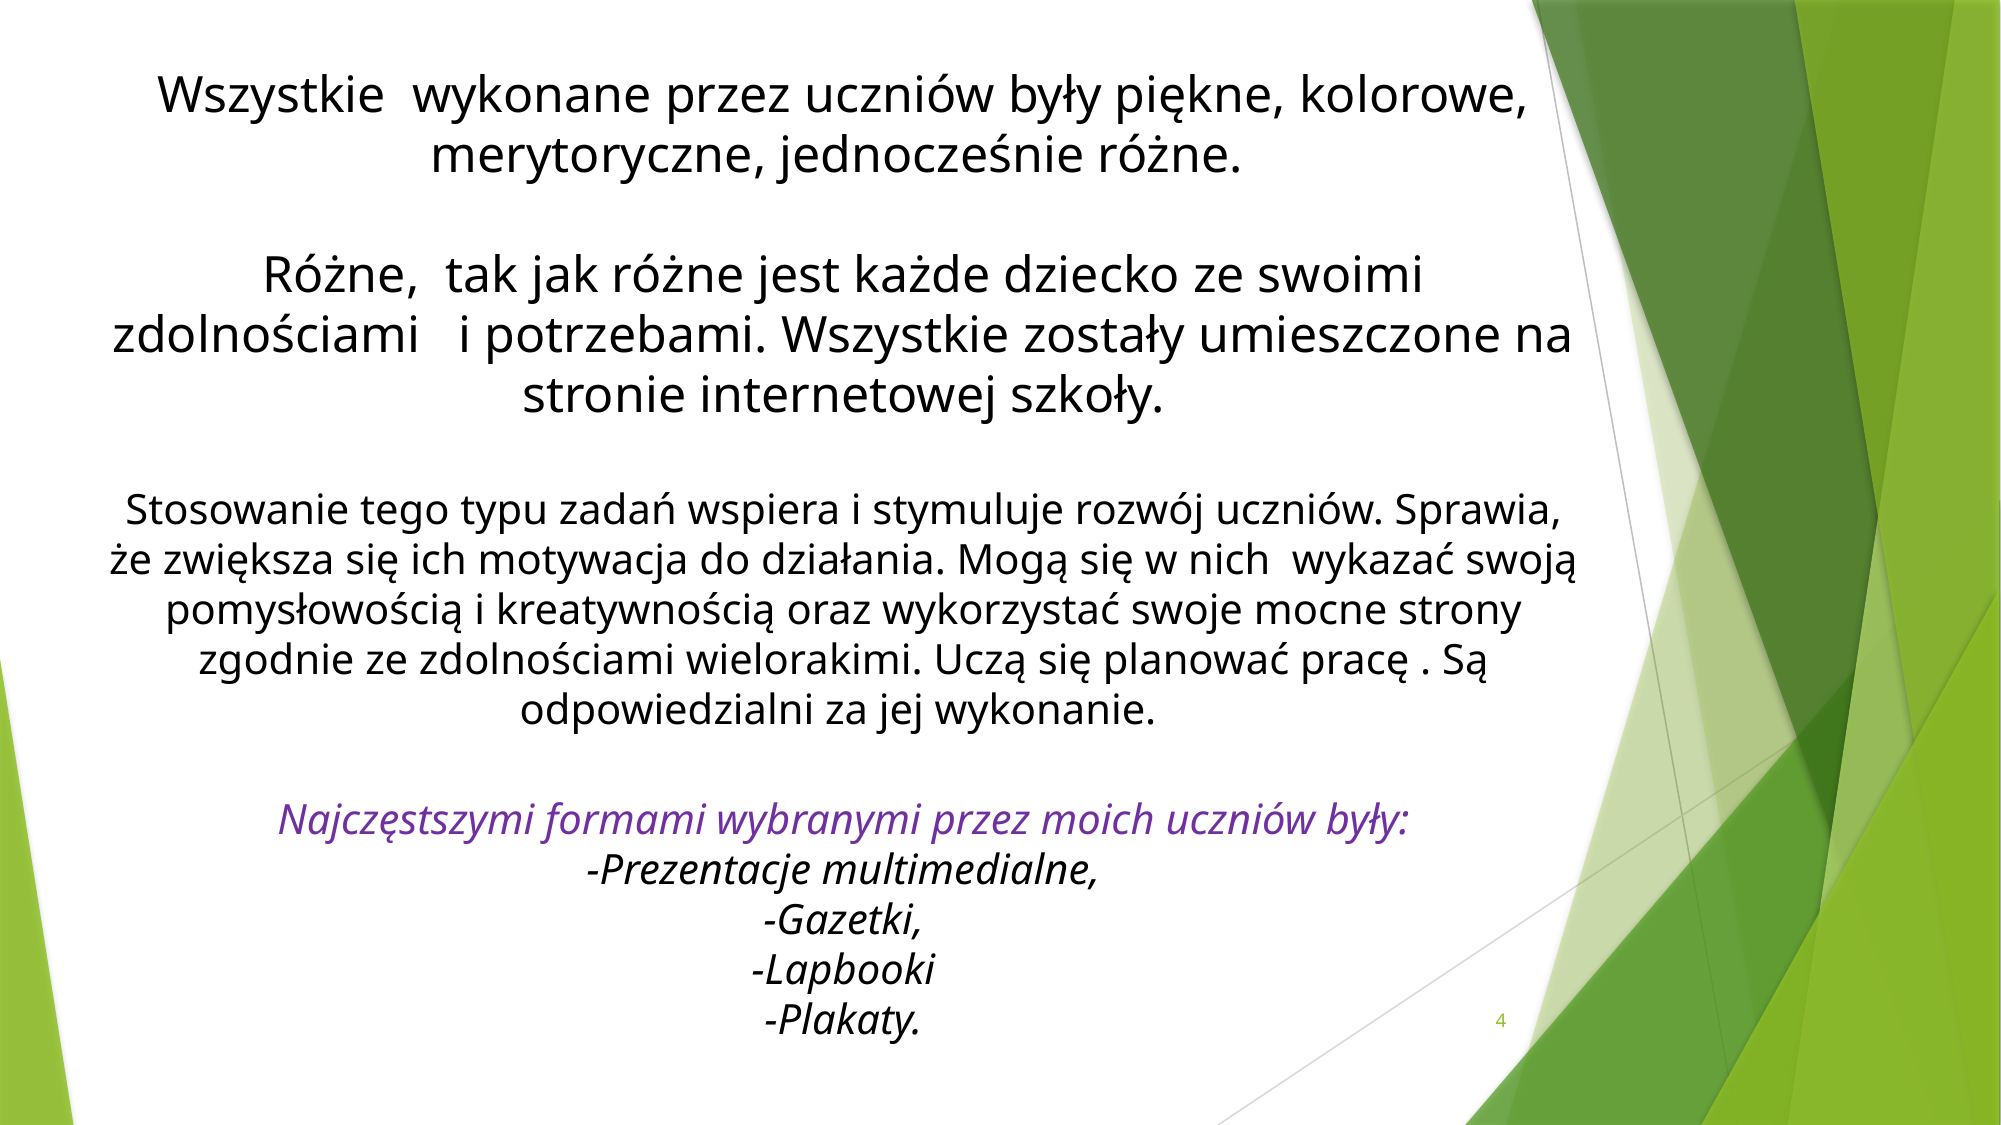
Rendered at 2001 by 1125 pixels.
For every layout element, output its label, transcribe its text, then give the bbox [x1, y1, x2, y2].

slide_number 4 [1409, 991, 1522, 1051]
title Wszystkie wykonane przez uczniów były piękne, kolorowe, merytoryczne, jednocześnie różne. Różne, tak jak różne jest każde dziecko ze swoimi zdolnościami i potrzebami. Wszystkie zostały umieszczone na stronie internetowej szkoły. Stosowanie tego typu zadań wspiera i stymuluje rozwój uczniów. Sprawia, że zwiększa się ich motywacja do działania. Mogą się w nich wykazać swoją pomysłowością i kreatywnością oraz wykorzystać swoje mocne strony zgodnie ze zdolnościami wielorakimi. Uczą się planować pracę . Są odpowiedzialni za jej wykonanie. Najczęstszymi formami wybranymi przez moich uczniów były: -Prezentacje multimedialne, -Gazetki, -Lapbooki -Plakaty. [90, 55, 1597, 1041]
